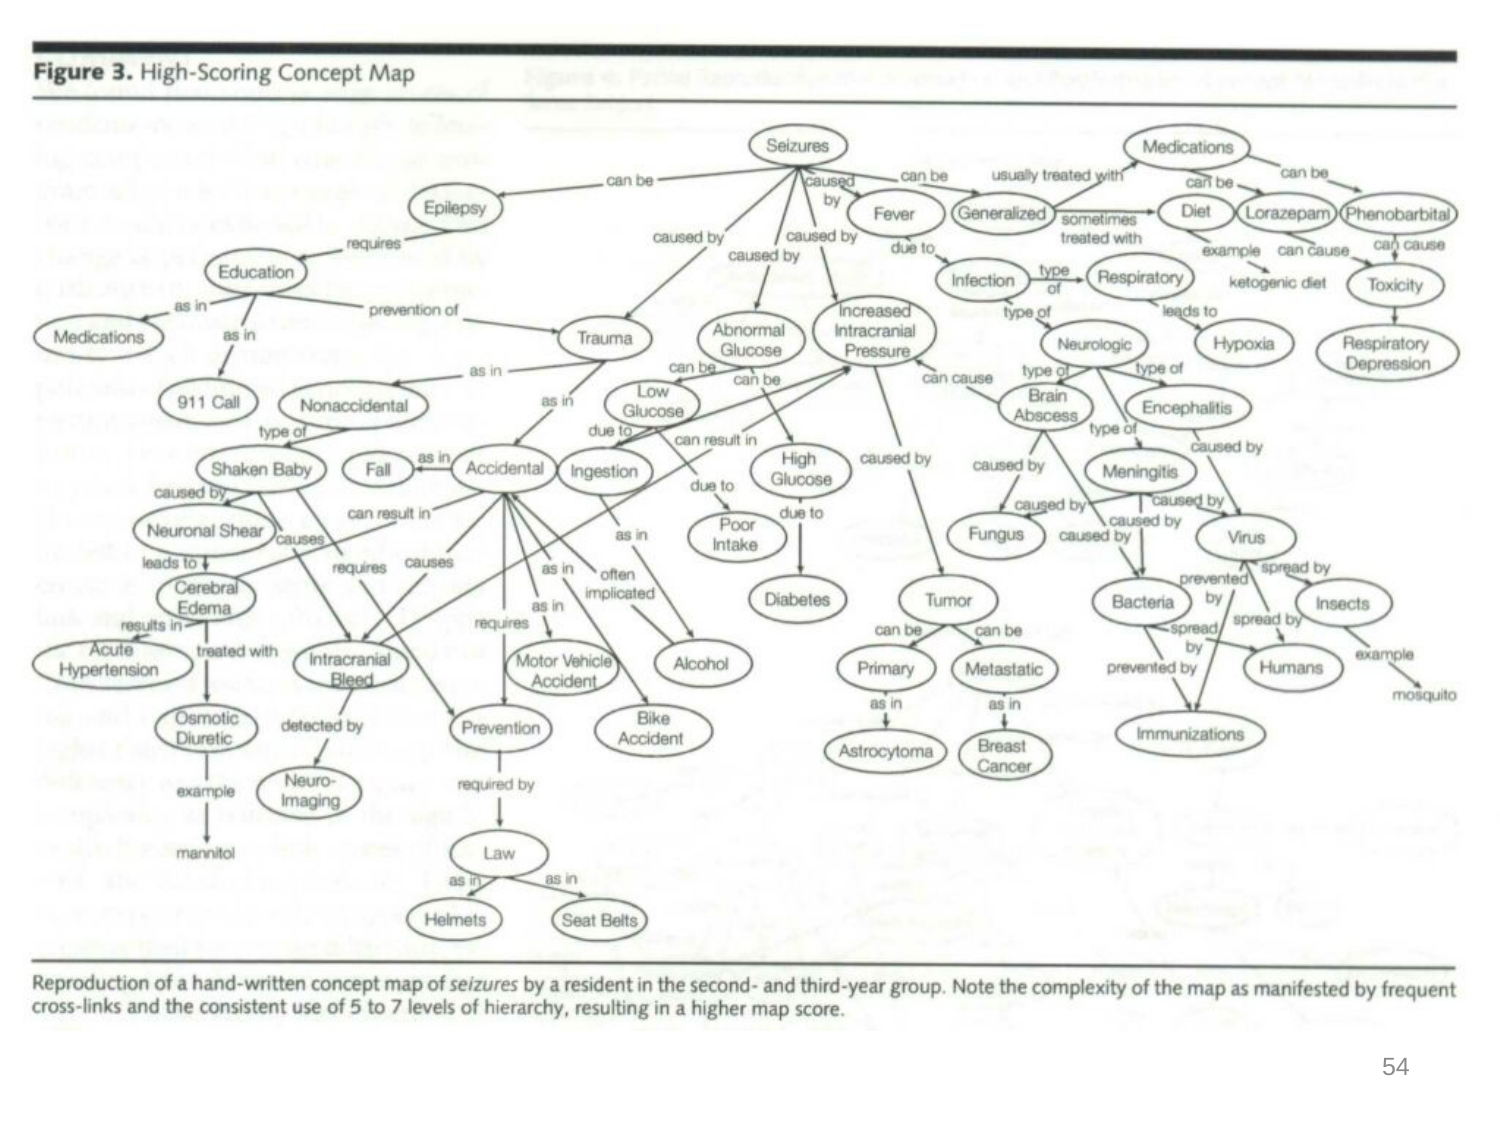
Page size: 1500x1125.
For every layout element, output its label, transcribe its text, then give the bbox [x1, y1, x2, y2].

slide_number 54 [1074, 1042, 1425, 1103]
picture [0, 24, 1500, 1032]
